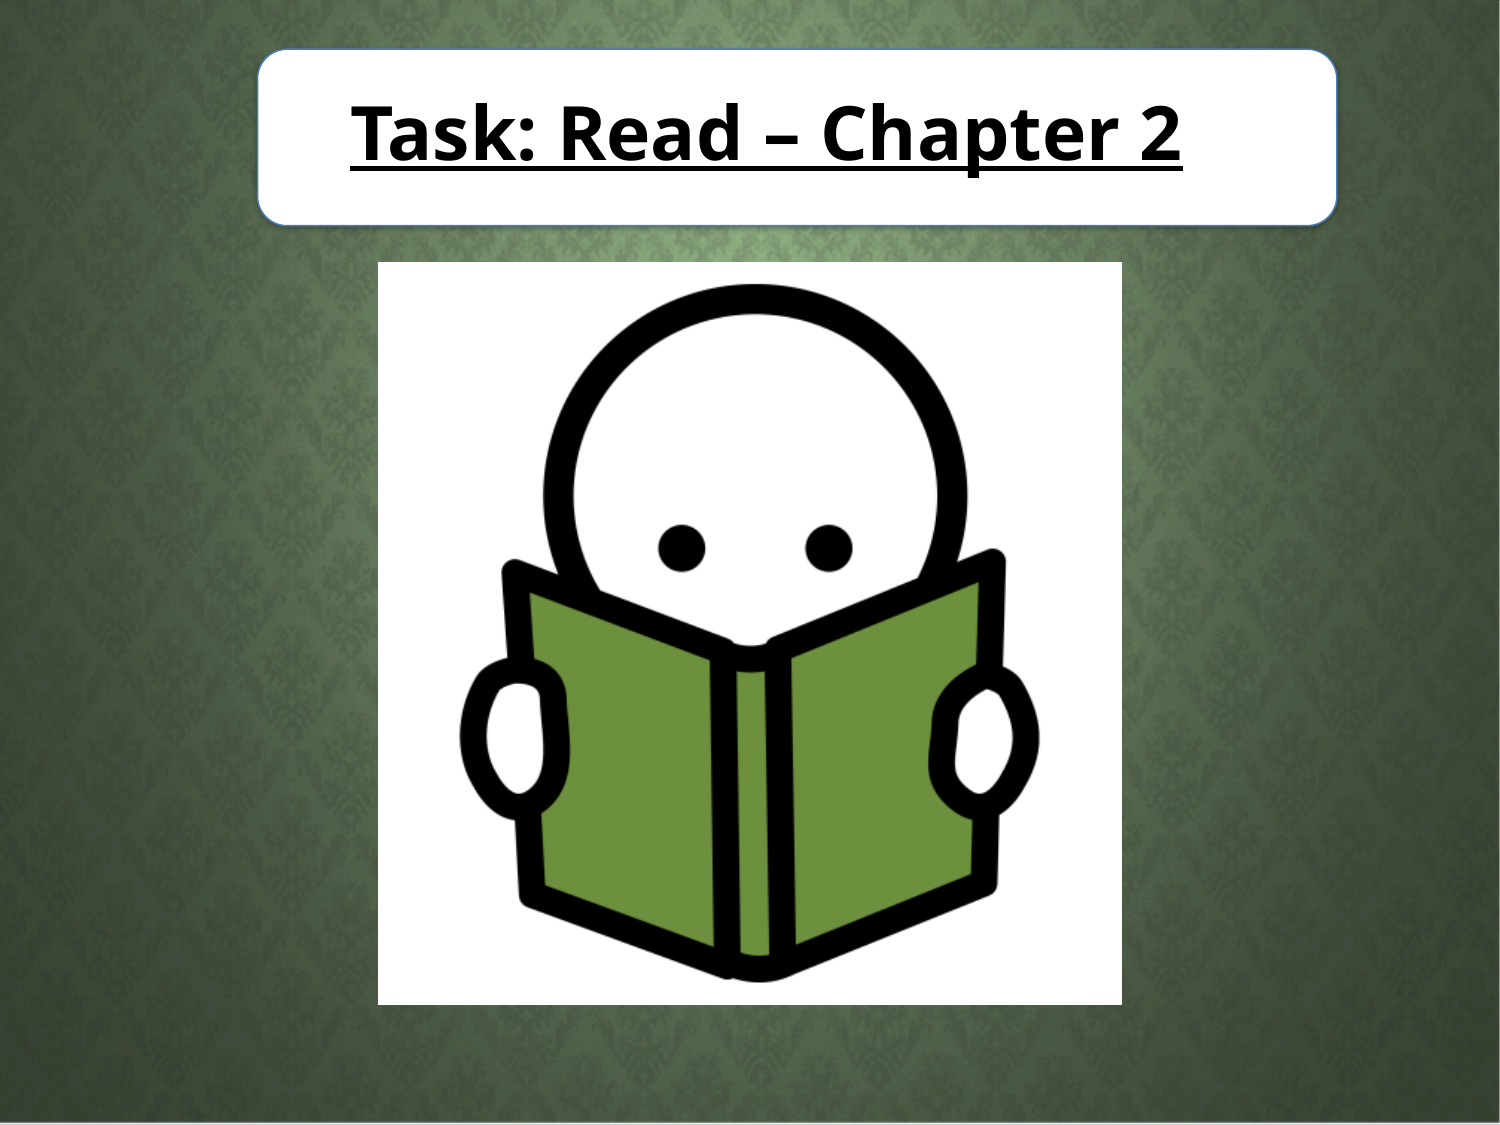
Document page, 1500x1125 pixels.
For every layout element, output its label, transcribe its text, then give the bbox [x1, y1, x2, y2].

text_box [256, 183, 1338, 227]
picture [378, 262, 1122, 1006]
text_box [256, 48, 1338, 77]
text_box Task: Read – Chapter 2 [74, 77, 1459, 183]
